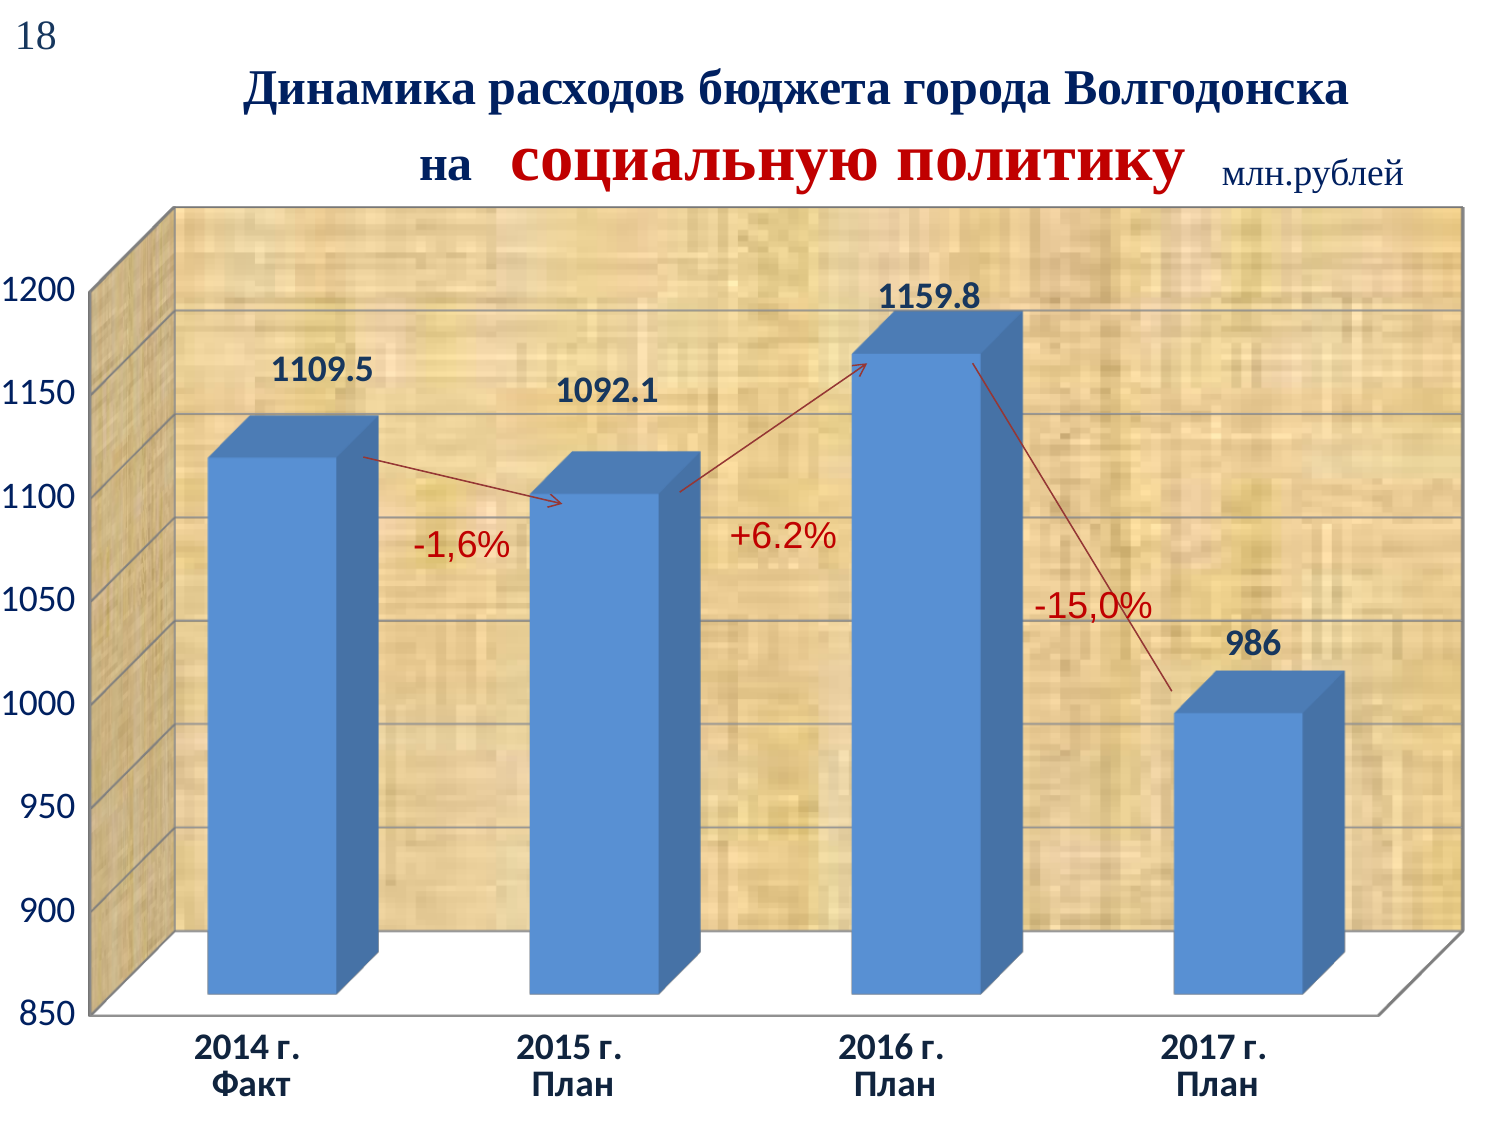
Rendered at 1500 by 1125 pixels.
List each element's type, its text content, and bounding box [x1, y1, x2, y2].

chart [0, 187, 1500, 1125]
text_box Динамика расходов бюджета города Волгодонска на социальную политику [199, 46, 1407, 185]
text_box млн.рублей [1207, 140, 1442, 185]
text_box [363, 456, 563, 505]
text_box 18 [0, 0, 82, 65]
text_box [679, 363, 868, 493]
